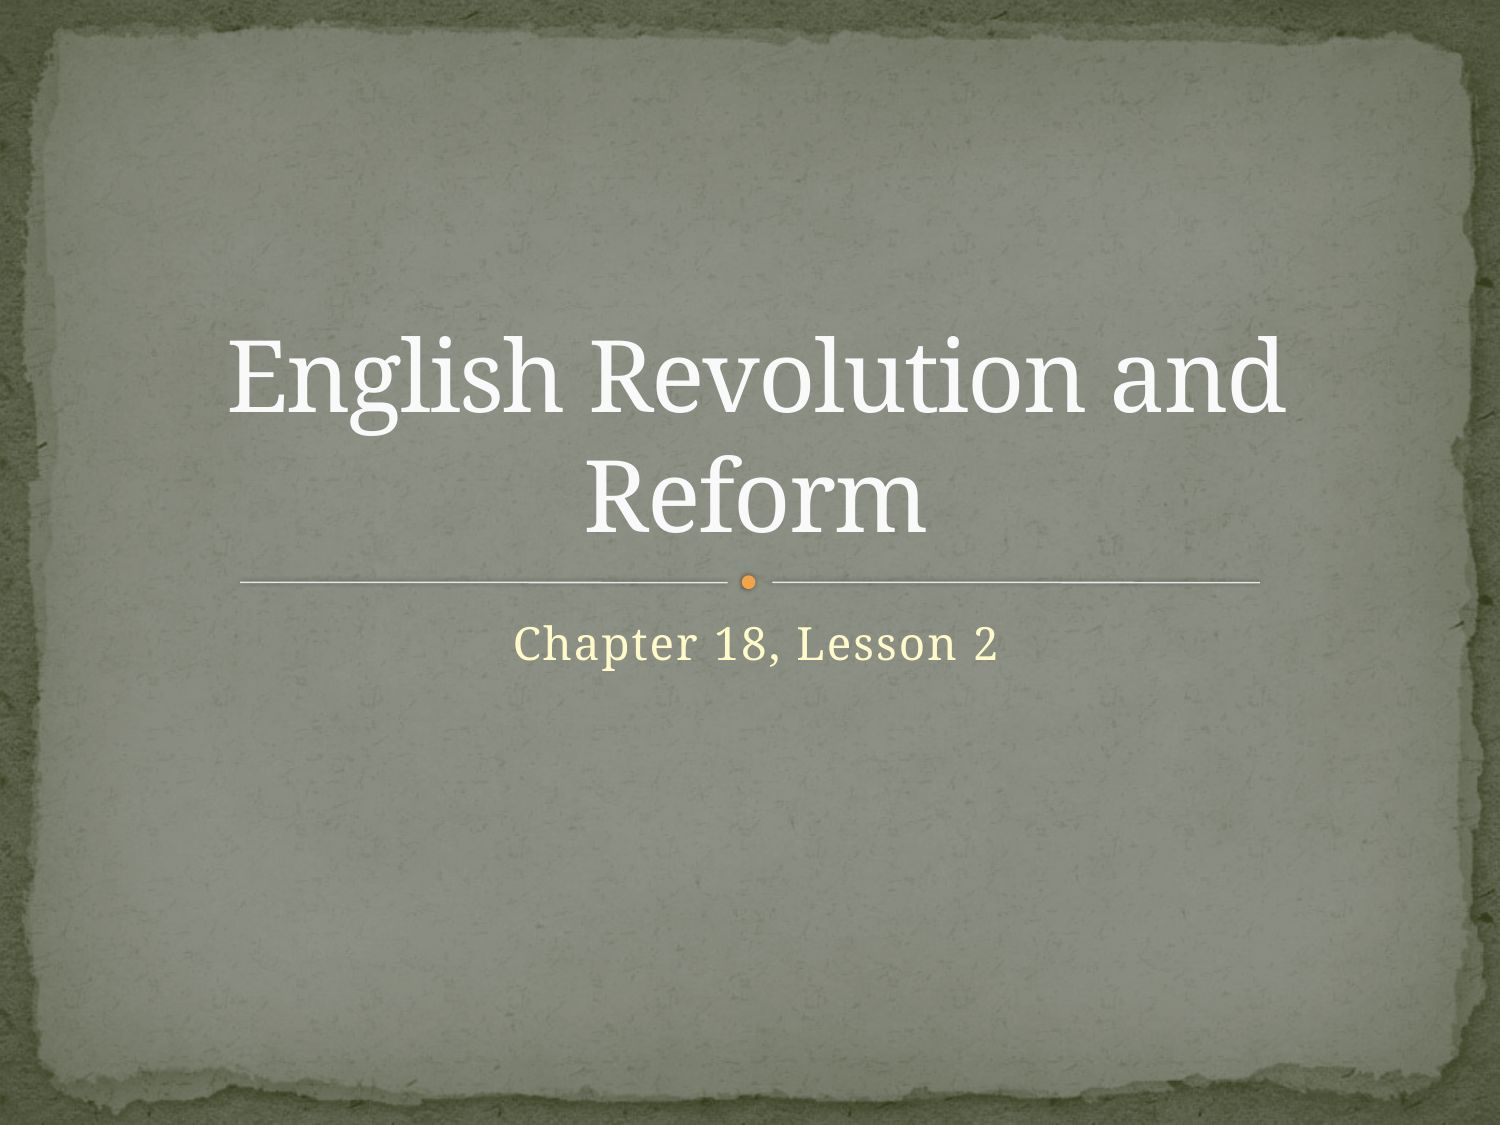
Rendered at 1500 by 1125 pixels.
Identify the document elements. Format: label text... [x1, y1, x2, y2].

title English Revolution and Reform [74, 235, 1438, 561]
subtitle Chapter 18, Lesson 2 [75, 606, 1438, 795]
